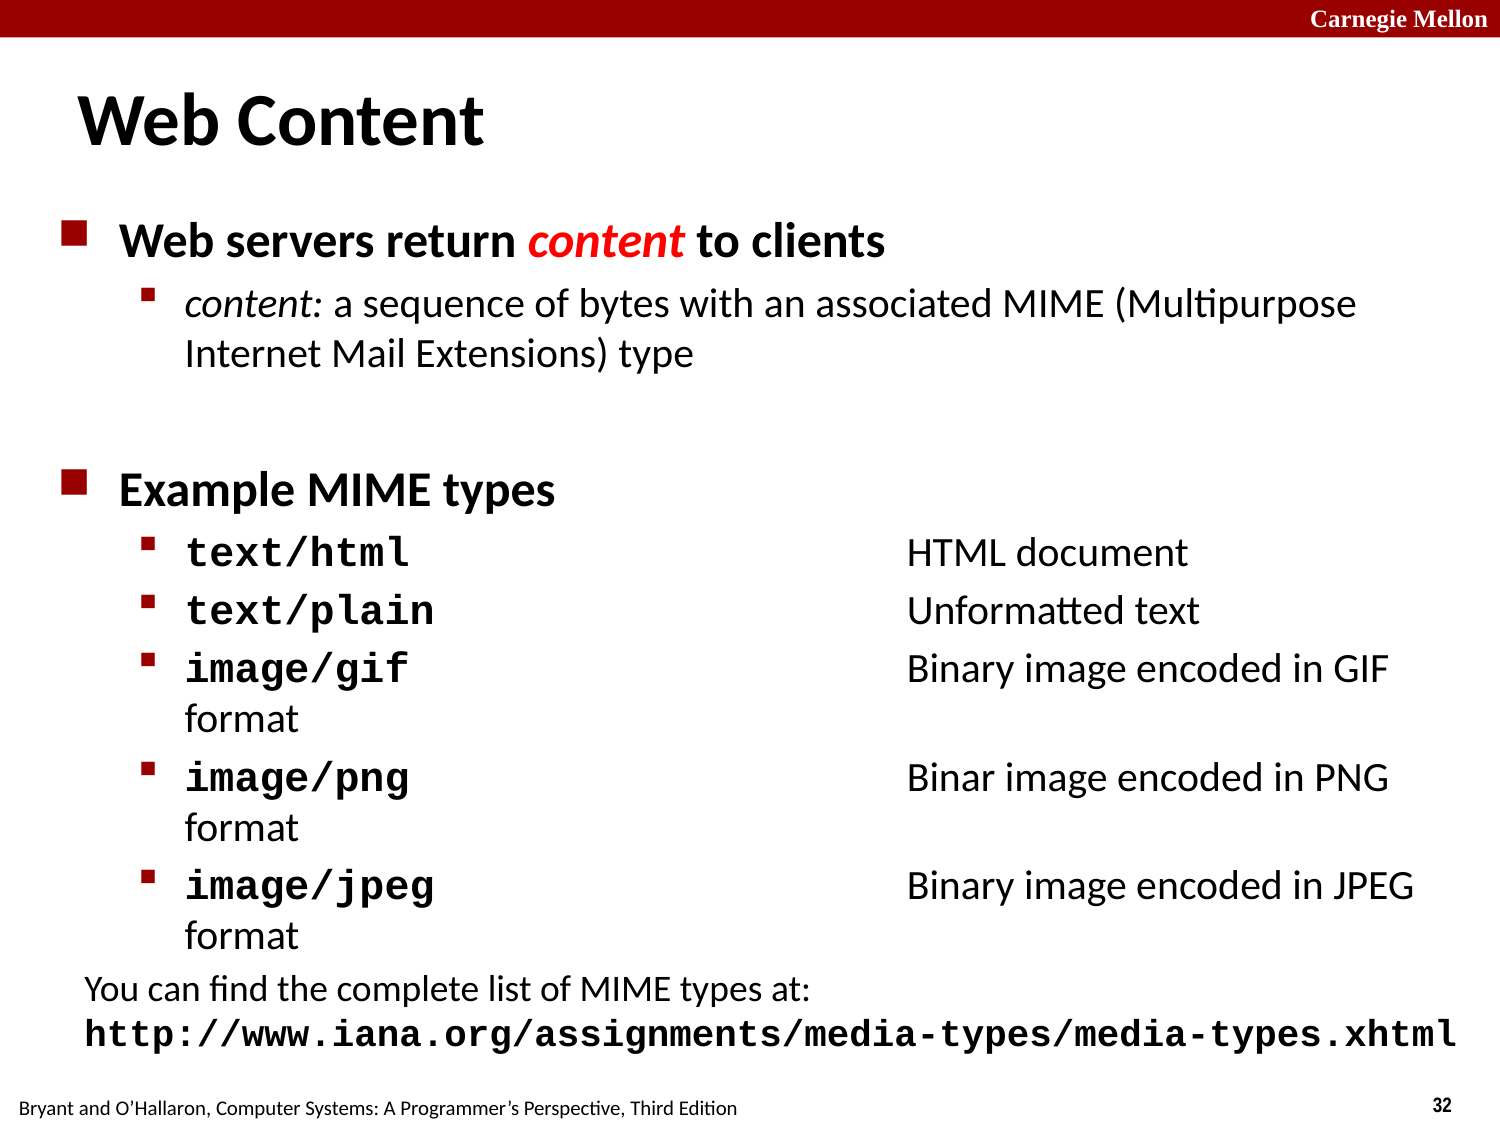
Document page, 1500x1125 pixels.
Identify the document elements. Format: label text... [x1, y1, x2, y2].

title Web Content [62, 68, 989, 163]
text_box You can find the complete list of MIME types at: http://www.iana.org/assignments/media-types/media-types.xhtml [69, 956, 1472, 1062]
list Web servers return content to clients content: a sequence of bytes with an associated MIME (Multipurpose Internet Mail Extensions) type Example MIME types text/html HTML document text/plain Unformatted text image/gif Binary image encoded in GIF format image/png Binar image encoded in PNG format image/jpeg Binary image encoded in JPEG format [47, 199, 1500, 1058]
